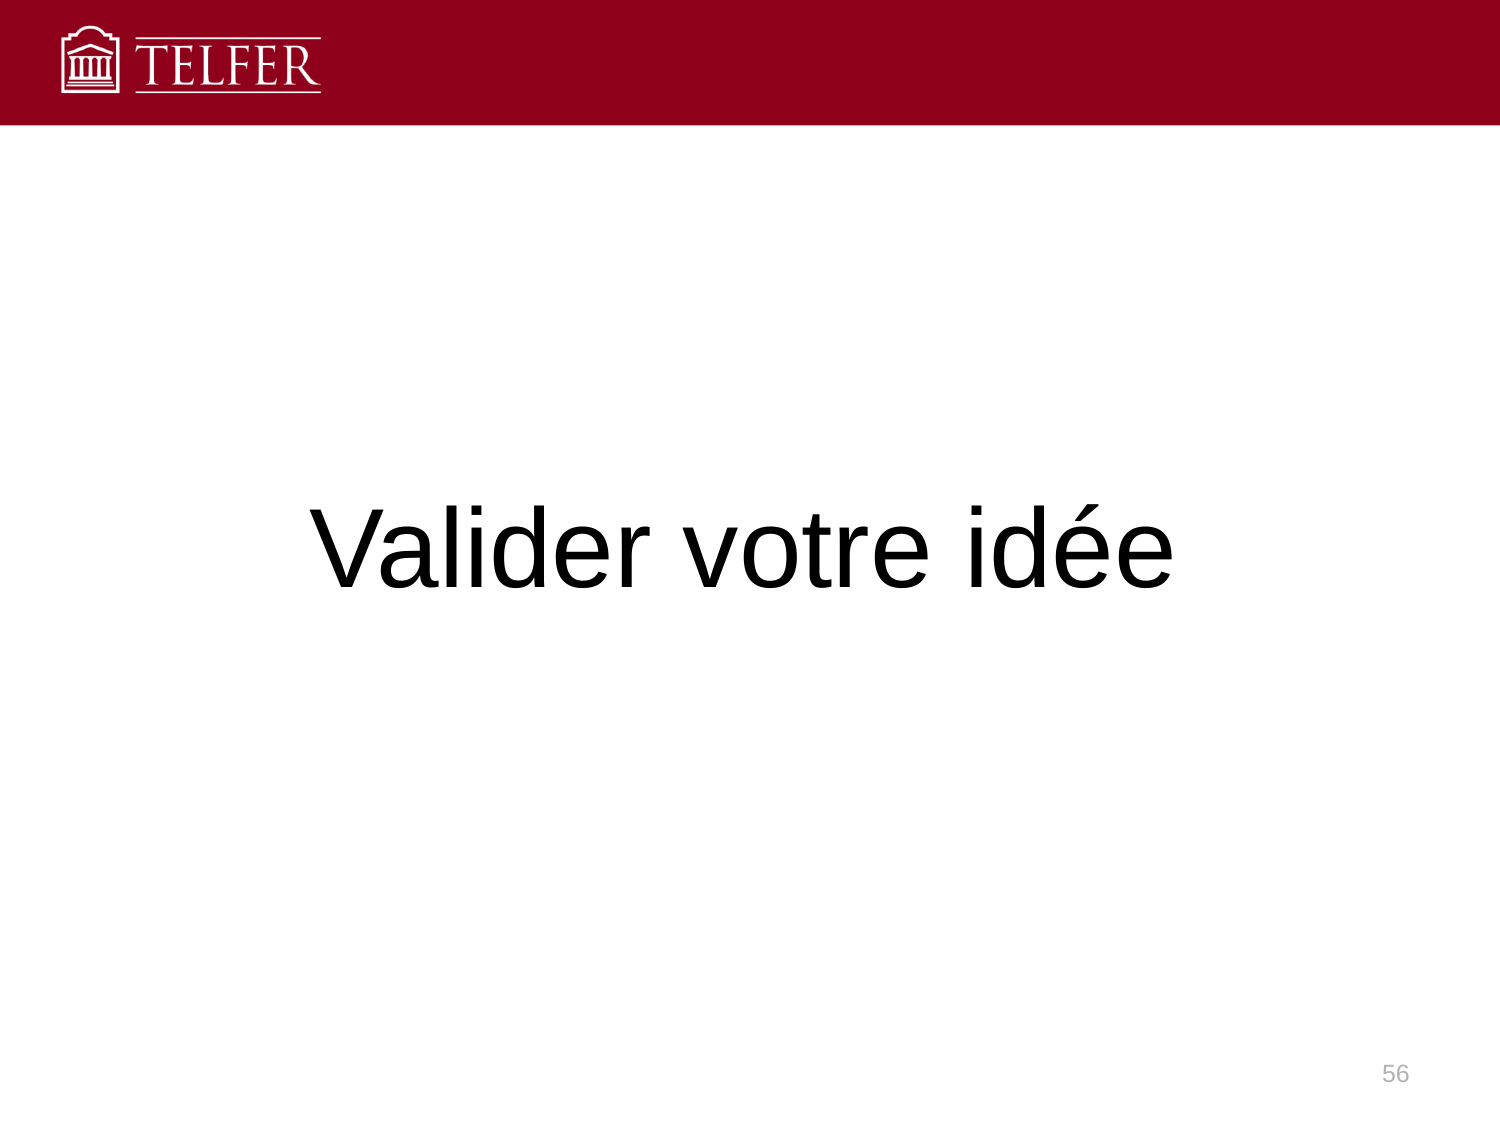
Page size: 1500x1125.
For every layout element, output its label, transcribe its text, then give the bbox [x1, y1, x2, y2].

text_box Valider votre idée [295, 467, 1192, 618]
slide_number 56 [1074, 1042, 1425, 1103]
picture [41, 9, 337, 108]
